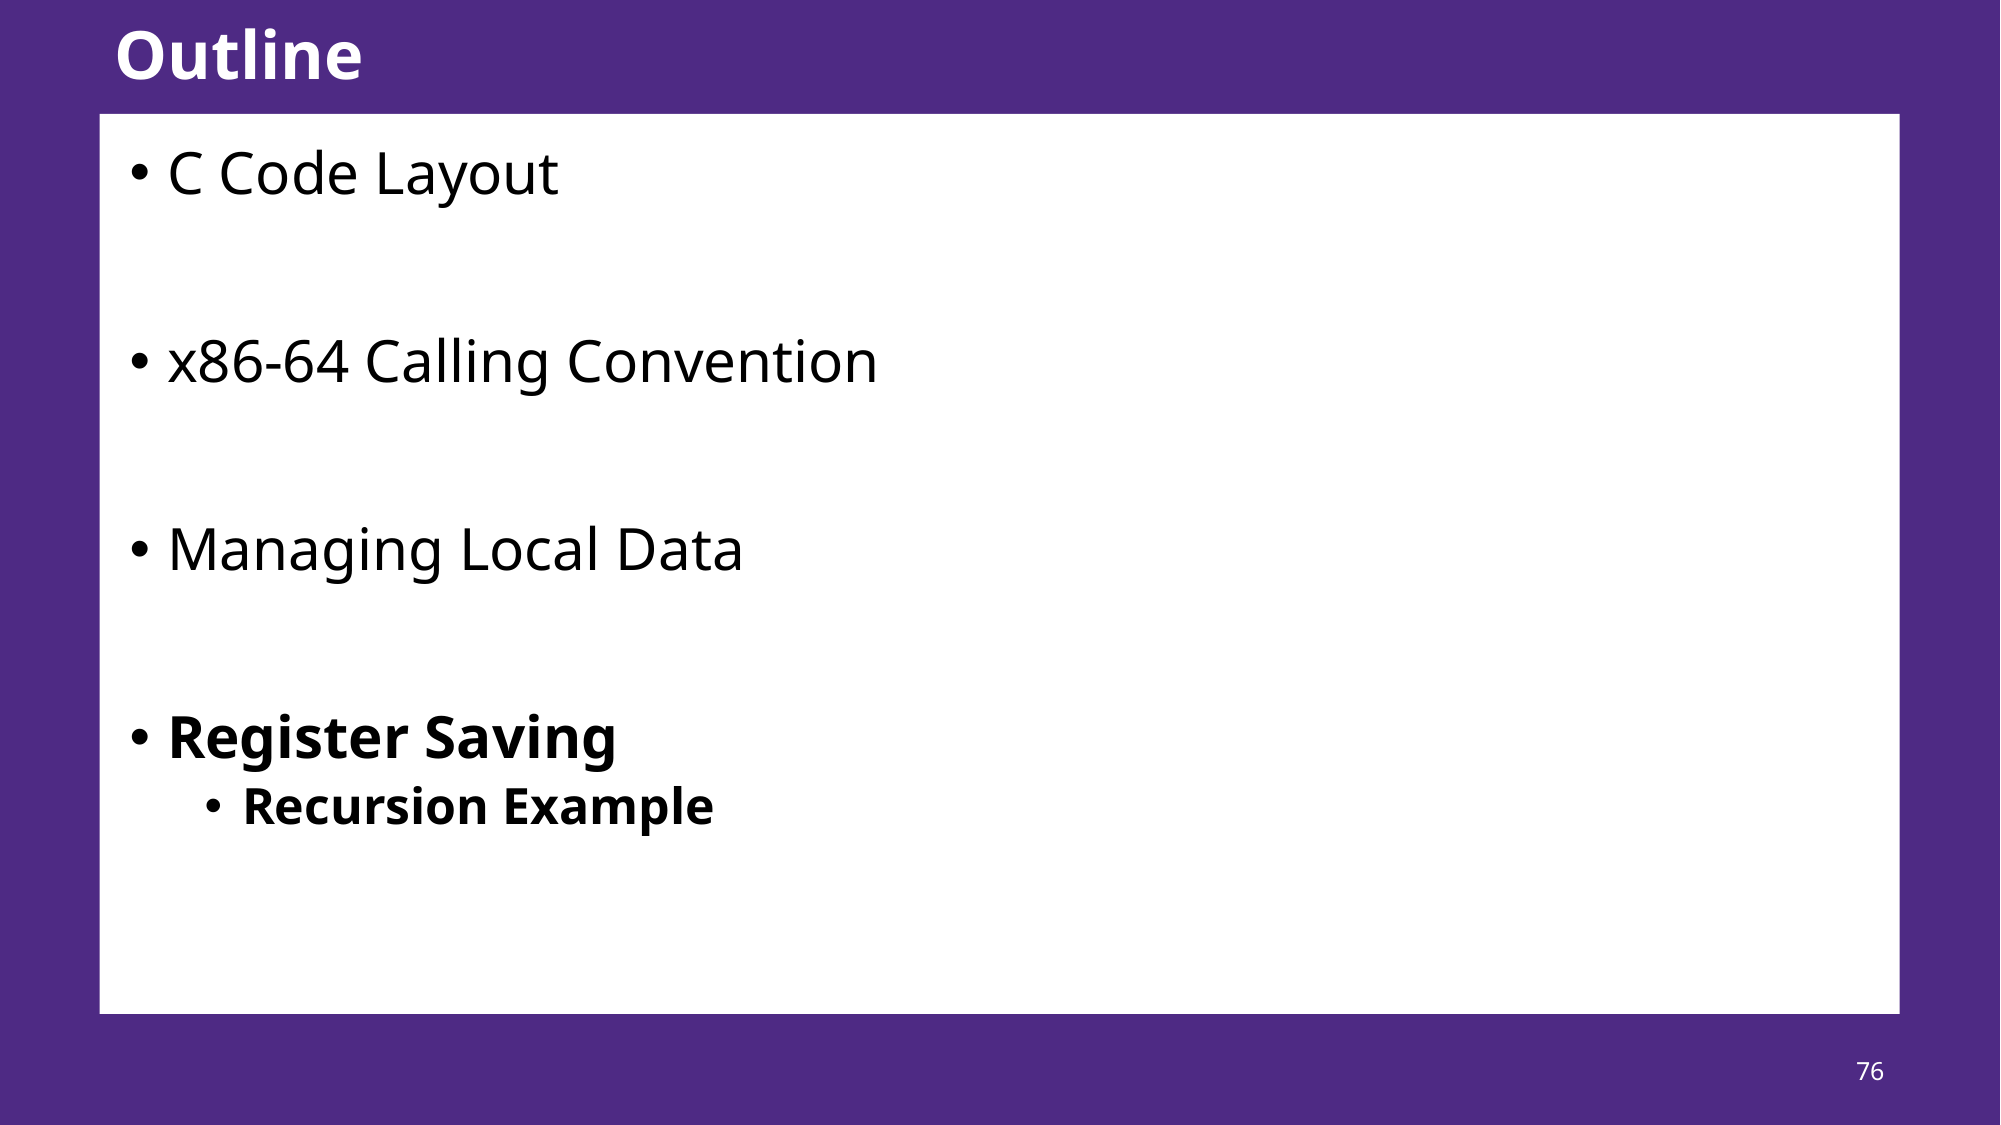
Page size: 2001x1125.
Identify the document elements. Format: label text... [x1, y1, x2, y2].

title Outline [99, 1, 1900, 114]
list C Code Layout x86-64 Calling Convention Managing Local Data Register Saving Recursion Example [99, 114, 1900, 1014]
slide_number 76 [1749, 1042, 1900, 1103]
